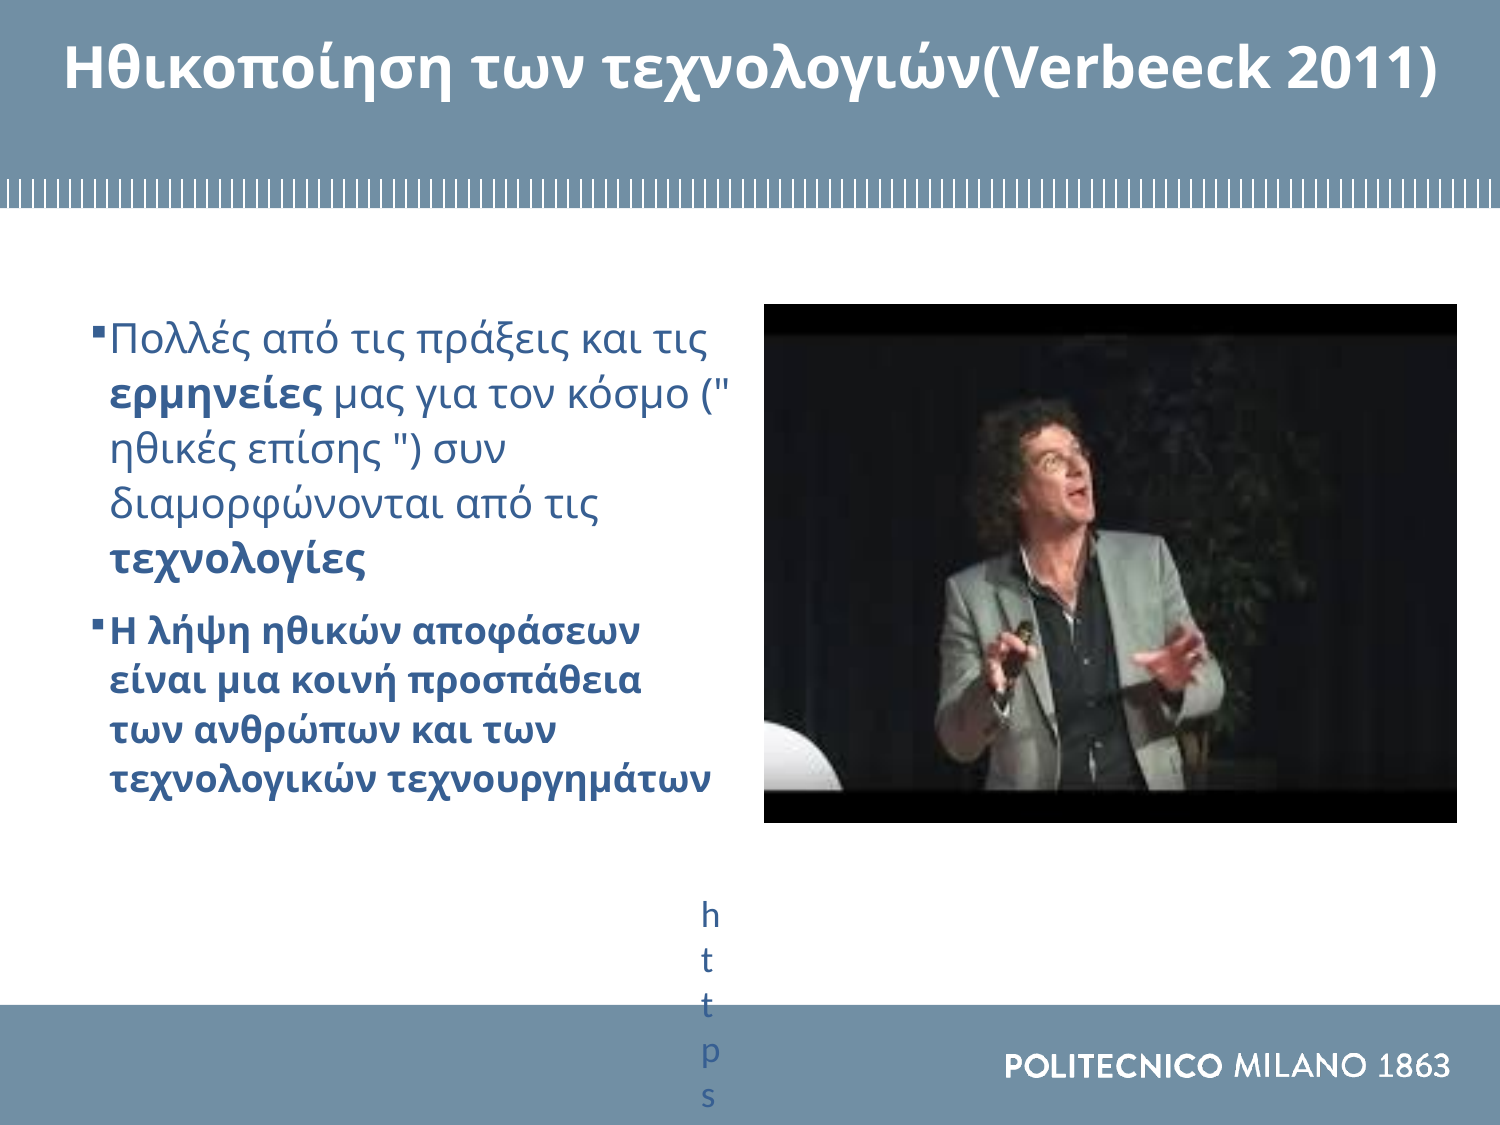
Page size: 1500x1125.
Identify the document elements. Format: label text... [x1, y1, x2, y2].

picture [764, 303, 1457, 823]
text_box Πολλές από τις πράξεις και τις ερμηνείες μας για τον κόσμο (" ηθικές επίσης ") συν διαμορφώνονται από τις τεχνολογίες Η λήψη ηθικών αποφάσεων είναι μια κοινή προσπάθεια των ανθρώπων και των τεχνολογικών τεχνουργημάτων https://www.youtube.com/watch?v=S8a1DascnZg [87, 305, 1466, 1125]
title Ηθικοποίηση των τεχνολογιών(Verbeeck 2011) [3, 27, 1497, 218]
